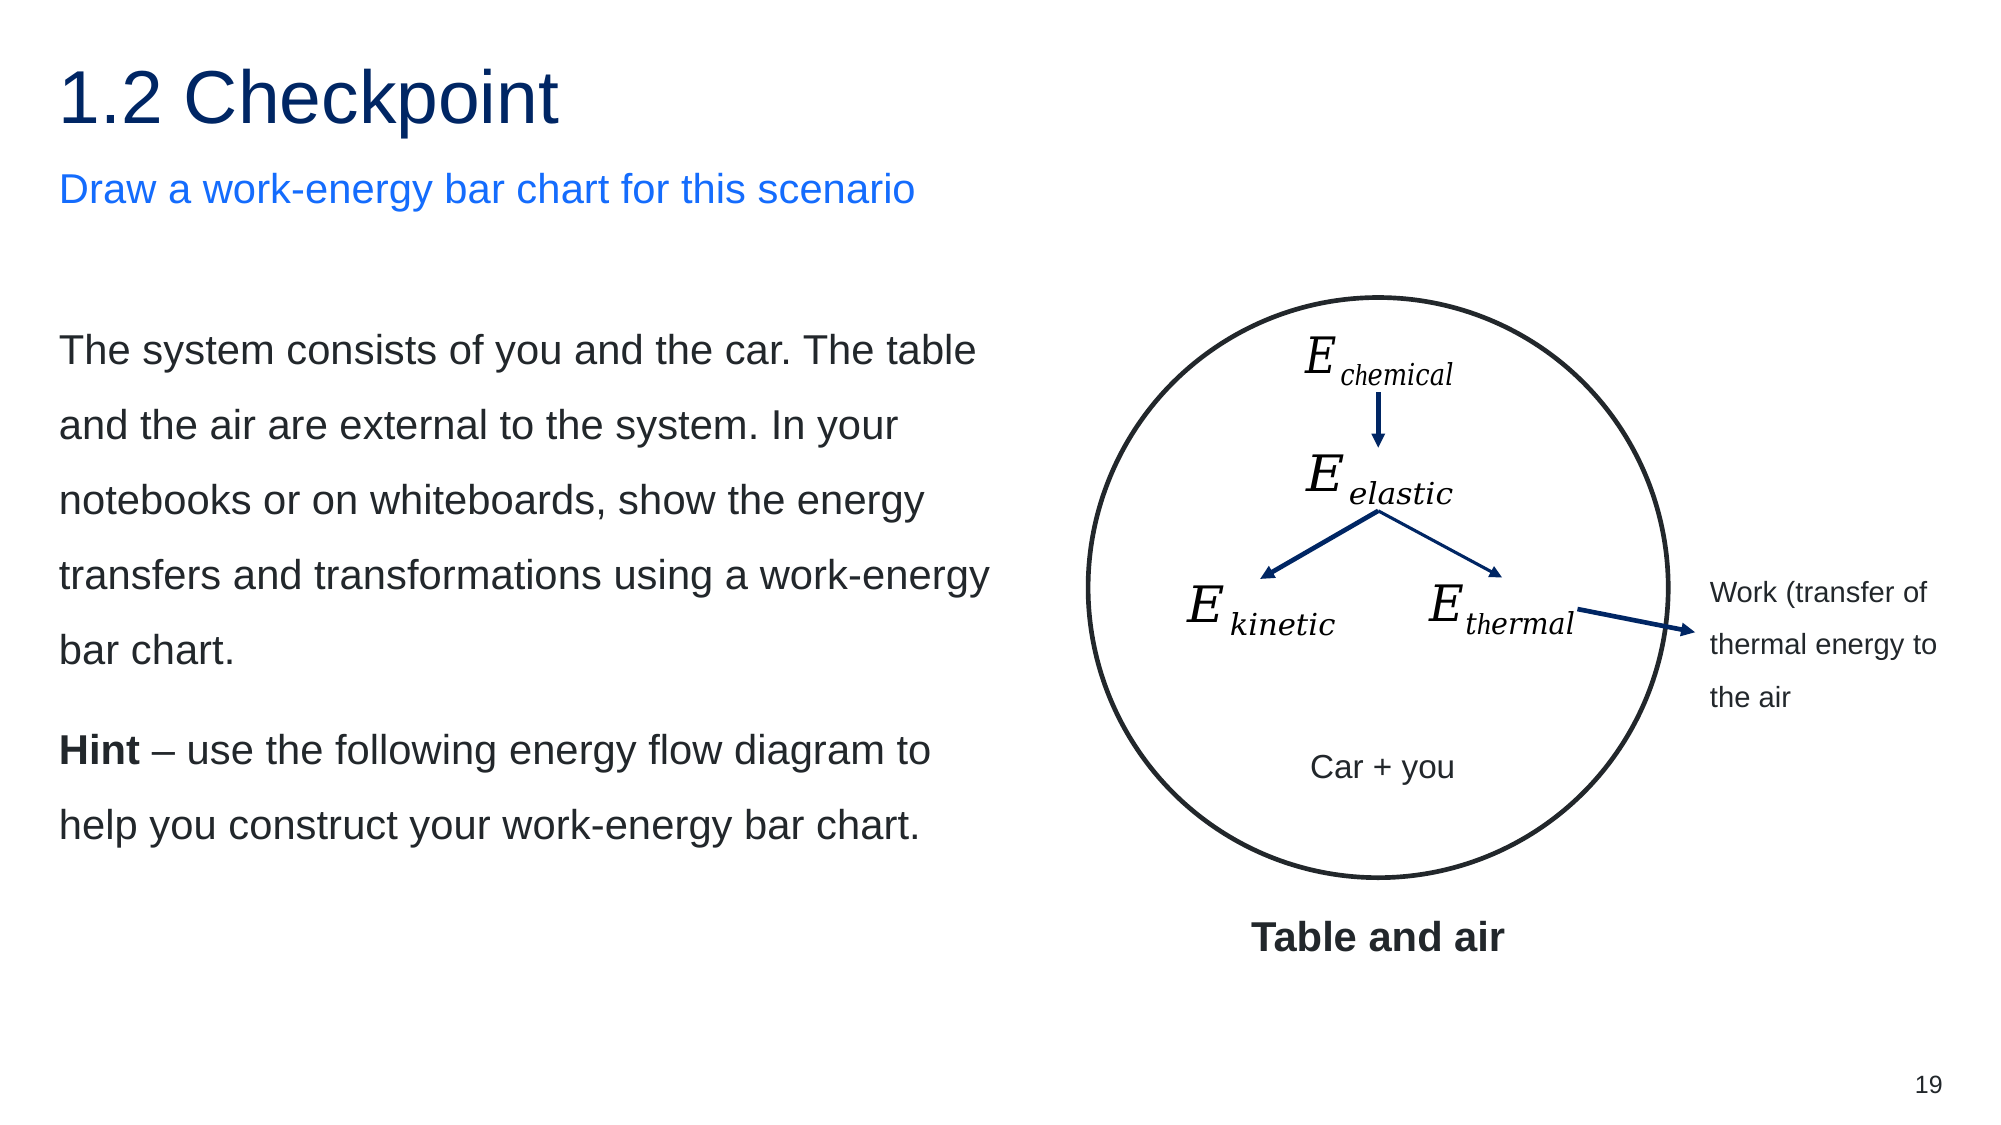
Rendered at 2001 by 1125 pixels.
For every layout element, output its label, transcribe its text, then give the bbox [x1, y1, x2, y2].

slide_number 19 [1824, 1068, 1943, 1099]
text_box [1088, 297, 1958, 964]
list Draw a work-energy bar chart for this scenario [59, 161, 1943, 212]
list The system consists of you and the car. The table and the air are external to the system. In your notebooks or on whiteboards, show the energy transfers and transformations using a work-energy bar chart. Hint – use the following energy flow diagram to help you construct your work-energy bar chart. [59, 297, 1000, 1088]
title 1.2 Checkpoint [59, 59, 1943, 149]
